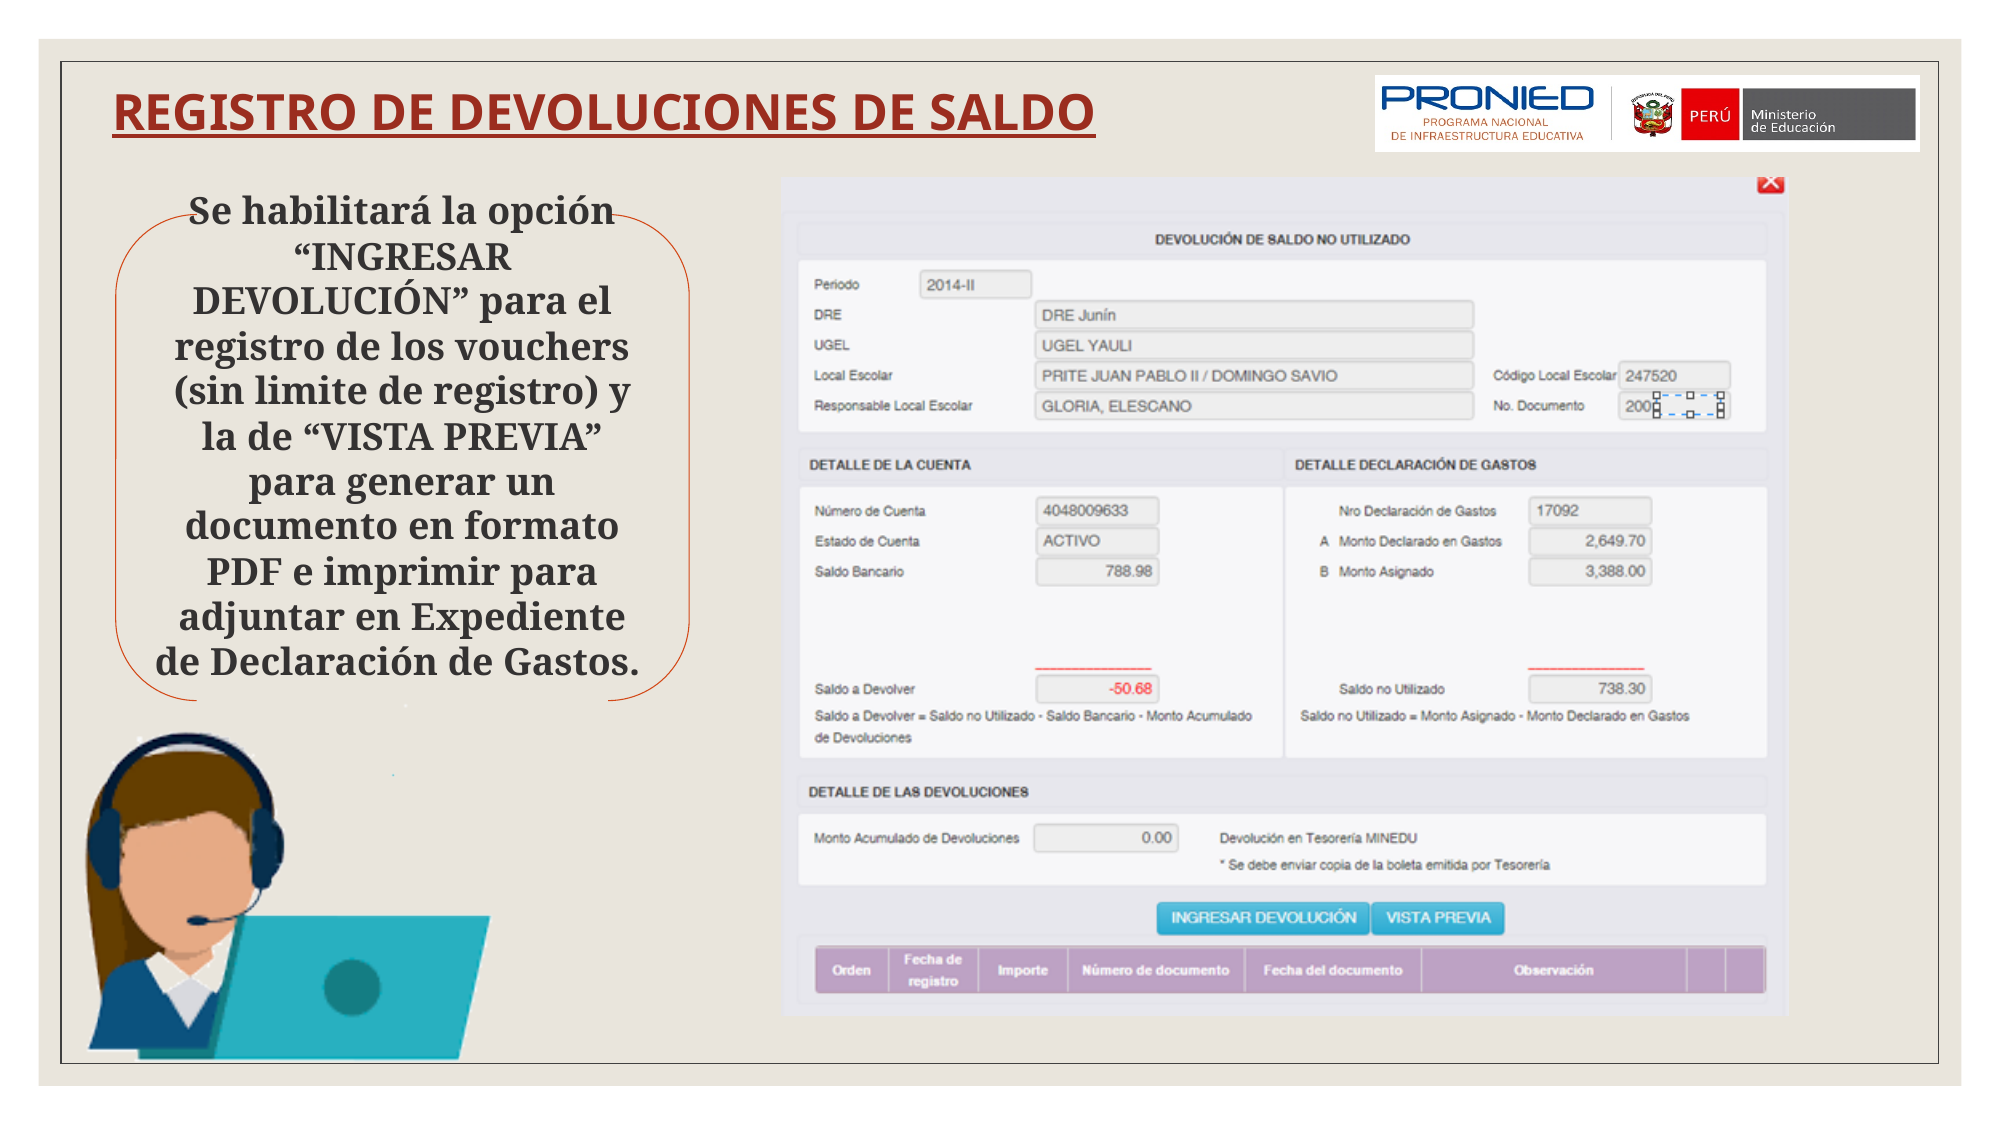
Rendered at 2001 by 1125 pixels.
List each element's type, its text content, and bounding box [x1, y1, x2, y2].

text_box Se habilitará la opción “INGRESAR DEVOLUCIÓN” para el registro de los vouchers (sin limite de registro) y la de “VISTA PREVIA” para generar un documento en formato PDF e imprimir para adjuntar en Expediente de Declaración de Gastos. [115, 213, 690, 702]
picture [1375, 75, 1920, 152]
picture [781, 177, 1789, 1016]
text_box REGISTRO DE DEVOLUCIONES DE SALDO [67, 72, 1142, 148]
picture [66, 694, 510, 1075]
